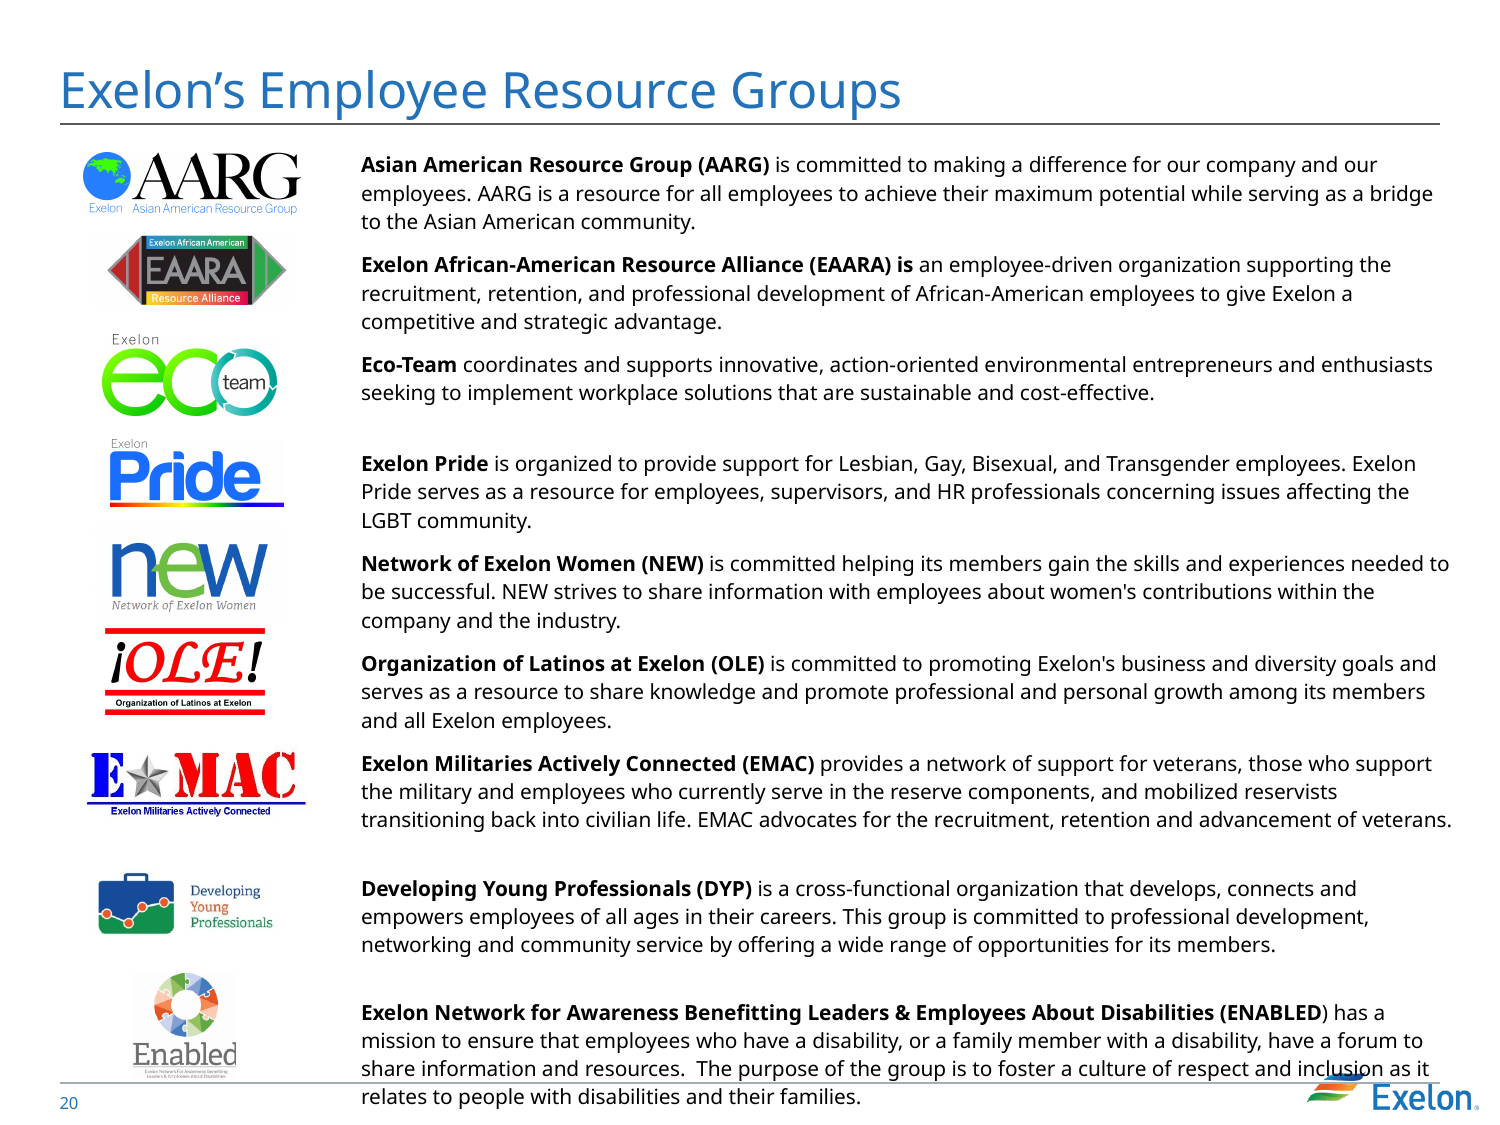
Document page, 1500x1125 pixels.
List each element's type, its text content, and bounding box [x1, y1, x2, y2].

table_cell Exelon Militaries Actively Connected (EMAC) provides a network of support for veterans, those who support the military and employees who currently serve in the reserve components, and mobilized reservists transitioning back into civilian life. EMAC advocates for the recruitment, retention and advancement of veterans. [352, 749, 1467, 874]
table_cell Exelon Pride is organized to provide support for Lesbian, Gay, Bisexual, and Transgender employees. Exelon Pride serves as a resource for employees, supervisors, and HR professionals concerning issues affecting the LGBT community. [352, 449, 1467, 549]
table_header Asian American Resource Group (AARG) is committed to making a difference for our company and our employees. AARG is a resource for all employees to achieve their maximum potential while serving as a bridge to the Asian American community. [352, 150, 1467, 250]
table_cell Exelon Network for Awareness Benefitting Leaders & Employees About Disabilities (ENABLED) has a mission to ensure that employees who have a disability, or a family member with a disability, have a forum to share information and resources. The purpose of the group is to foster a culture of respect and inclusion as it relates to people with disabilities and their families. [352, 998, 1467, 1098]
picture [102, 334, 277, 416]
picture [92, 232, 291, 310]
table_cell Organization of Latinos at Exelon (OLE) is committed to promoting Exelon's business and diversity goals and serves as a resource to share knowledge and promote professional and personal growth among its members and all Exelon employees. [352, 649, 1467, 749]
picture [83, 152, 301, 215]
table_cell Eco-Team coordinates and supports innovative, action-oriented environmental entrepreneurs and enthusiasts seeking to implement workplace solutions that are sustainable and cost-effective. [352, 350, 1467, 449]
picture [92, 523, 284, 625]
table_cell Exelon African-American Resource Alliance (EAARA) is an employee-driven organization supporting the recruitment, retention, and professional development of African-American employees to give Exelon a competitive and strategic advantage. [352, 250, 1467, 350]
title Exelon’s Employee Resource Groups [59, 0, 1440, 120]
table_cell Network of Exelon Women (NEW) is committed helping its members gain the skills and experiences needed to be successful. NEW strives to share information with employees about women's contributions within the company and the industry. [352, 549, 1467, 649]
picture [109, 439, 284, 508]
picture [133, 973, 236, 1078]
picture [91, 868, 293, 943]
picture [104, 628, 265, 715]
table_cell Developing Young Professionals (DYP) is a cross-functional organization that develops, connects and empowers employees of all ages in their careers. This group is committed to professional development, networking and community service by offering a wide range of opportunities for its members. [352, 874, 1467, 998]
picture [1306, 1071, 1479, 1110]
picture [83, 744, 311, 821]
slide_number 19 [59, 1086, 116, 1122]
